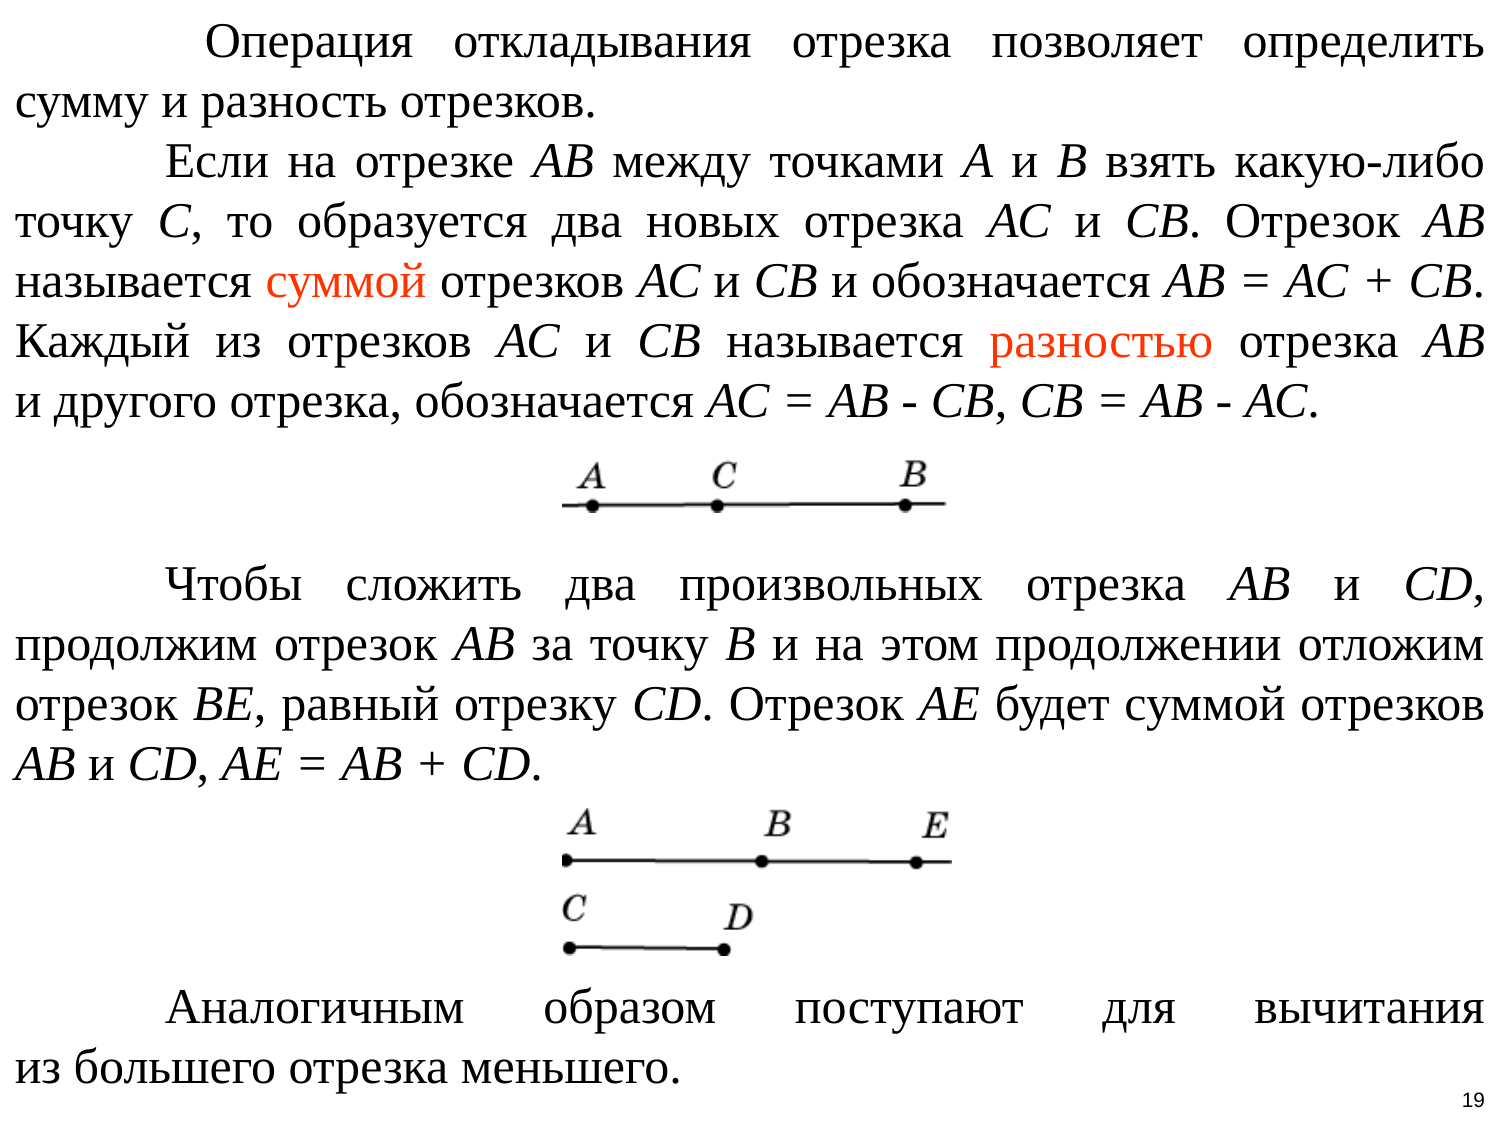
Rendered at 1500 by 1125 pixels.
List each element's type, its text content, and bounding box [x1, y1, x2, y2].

text_box 19 [1417, 1079, 1500, 1125]
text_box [0, 542, 1500, 957]
text_box Аналогичным образом поступают для вычитания из большего отрезка меньшего. [0, 965, 1500, 1101]
text_box Операция откладывания отрезка позволяет определить сумму и разность отрезков. Если на отрезке АВ между точками А и В взять какую-либо точку С, то образуется два новых отрезка АС и СВ. Отрезок АВ называется суммой отрезков АС и СВ и обозначается АВ = АС + СВ. Каждый из отрезков АС и СВ называется разностью отрезка АВ и другого отрезка, обозначается АС = АВ - СВ, СВ = АВ - АС. [0, 0, 1500, 435]
picture [562, 452, 947, 513]
